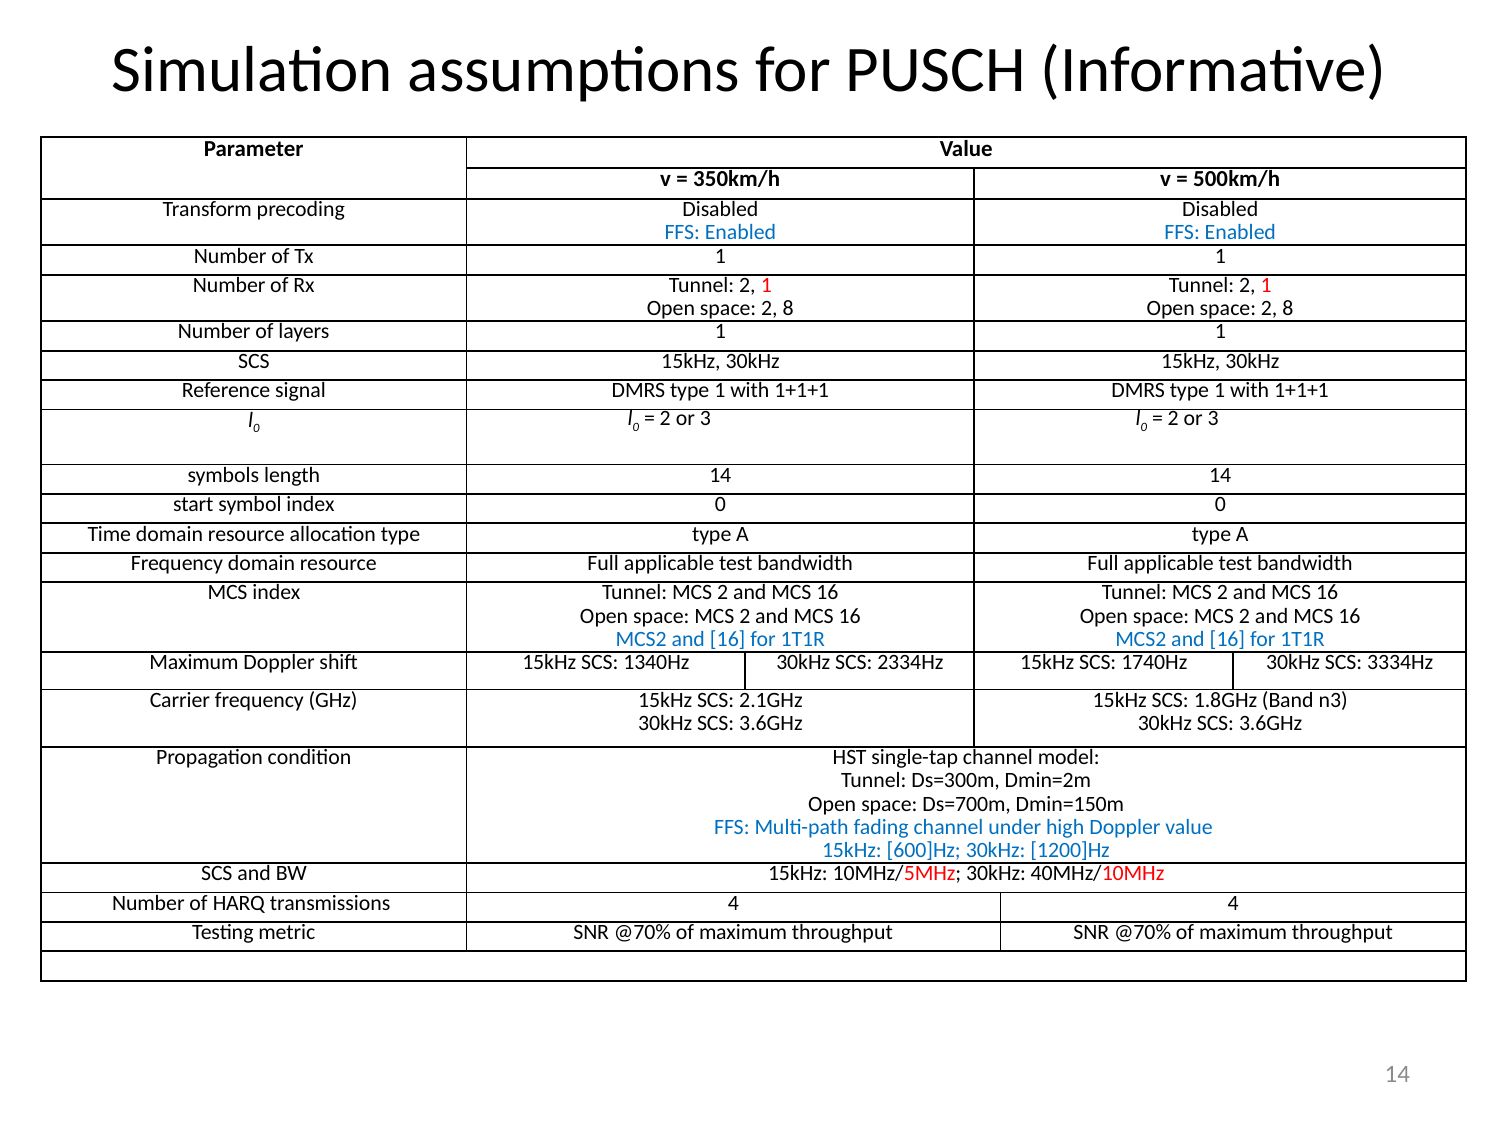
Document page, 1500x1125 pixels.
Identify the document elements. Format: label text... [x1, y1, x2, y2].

table_cell l0 = 2 or 3 [975, 410, 1465, 464]
table_cell SCS [42, 352, 466, 379]
table_cell l0 = 2 or 3 [467, 410, 973, 464]
table_cell 15kHz SCS: 2.1GHz 30kHz SCS: 3.6GHz [467, 690, 973, 746]
table_cell 1 [467, 246, 973, 274]
table_cell 30kHz SCS: 2334Hz [746, 653, 973, 689]
table_cell Number of Rx [42, 276, 466, 320]
table_cell Tunnel: 2, 1 Open space: 2, 8 [975, 276, 1465, 320]
table_cell MCS index [42, 583, 466, 651]
table_cell DMRS type 1 with 1+1+1 [975, 381, 1465, 409]
table_cell start symbol index [42, 495, 466, 522]
table_cell Propagation condition [42, 748, 466, 862]
table_cell 15kHz SCS: 1740Hz [975, 653, 1232, 689]
table_cell symbols length [42, 465, 466, 493]
table_cell Number of HARQ transmissions [42, 893, 466, 921]
table_cell Full applicable test bandwidth [467, 554, 973, 581]
table_cell 14 [467, 465, 973, 493]
slide_number 14 [1074, 1042, 1425, 1103]
table_cell 4 [467, 893, 1000, 921]
table_cell Disabled FFS: Enabled [975, 200, 1465, 244]
table_cell Testing metric [42, 923, 466, 950]
table_cell SCS and BW [42, 864, 466, 892]
table_cell Disabled FFS: Enabled [467, 200, 973, 244]
table_cell HST single-tap channel model: Tunnel: Ds=300m, Dmin=2m Open space: Ds=700m, Dmin=150m FFS: Multi-path fading channel under high Doppler value 15kHz: [600]Hz; 30kHz: [1200]Hz [467, 748, 1465, 862]
table_cell Number of Tx [42, 246, 466, 274]
table_cell 15kHz: 10MHz/5MHz; 30kHz: 40MHz/10MHz [467, 864, 1465, 892]
table_cell 14 [975, 465, 1465, 493]
table_header Parameter [42, 138, 466, 198]
table_cell 15kHz SCS: 1.8GHz (Band n3) 30kHz SCS: 3.6GHz [975, 690, 1465, 746]
table_cell 1 [467, 322, 973, 350]
table_cell 30kHz SCS: 3334Hz [1234, 653, 1465, 689]
table_cell 15kHz SCS: 1340Hz [467, 653, 744, 689]
table_cell SNR @70% of maximum throughput [1001, 923, 1465, 950]
table_cell Tunnel: 2, 1 Open space: 2, 8 [467, 276, 973, 320]
table_cell type A [467, 524, 973, 552]
table_cell 4 [1001, 893, 1465, 921]
table_cell 15kHz, 30kHz [975, 352, 1465, 379]
table_cell 15kHz, 30kHz [467, 352, 973, 379]
table_cell Carrier frequency (GHz) [42, 690, 466, 746]
table_cell SNR @70% of maximum throughput [467, 923, 1000, 950]
table_cell Tunnel: MCS 2 and MCS 16 Open space: MCS 2 and MCS 16 MCS2 and [16] for 1T1R [975, 583, 1465, 651]
table_cell 0 [467, 495, 973, 522]
table_cell 0 [975, 495, 1465, 522]
table_cell Full applicable test bandwidth [975, 554, 1465, 581]
text_box Simulation assumptions for PUSCH (Informative) [74, 19, 1425, 114]
table_cell Time domain resource allocation type [42, 524, 466, 552]
table_cell Reference signal [42, 381, 466, 409]
table_cell type A [975, 524, 1465, 552]
table_cell Transform precoding [42, 200, 466, 244]
table_cell Tunnel: MCS 2 and MCS 16 Open space: MCS 2 and MCS 16 MCS2 and [16] for 1T1R [467, 583, 973, 651]
table_cell l0 [42, 410, 466, 464]
table_cell v = 350km/h [467, 169, 973, 198]
table_cell v = 500km/h [975, 169, 1465, 198]
table_cell 1 [975, 246, 1465, 274]
table_cell Frequency domain resource [42, 554, 466, 581]
table_cell 1 [975, 322, 1465, 350]
table_cell Number of layers [42, 322, 466, 350]
table_header Value [467, 138, 1465, 167]
table_cell Maximum Doppler shift [42, 653, 466, 689]
table_cell DMRS type 1 with 1+1+1 [467, 381, 973, 409]
table_cell [42, 952, 1465, 980]
